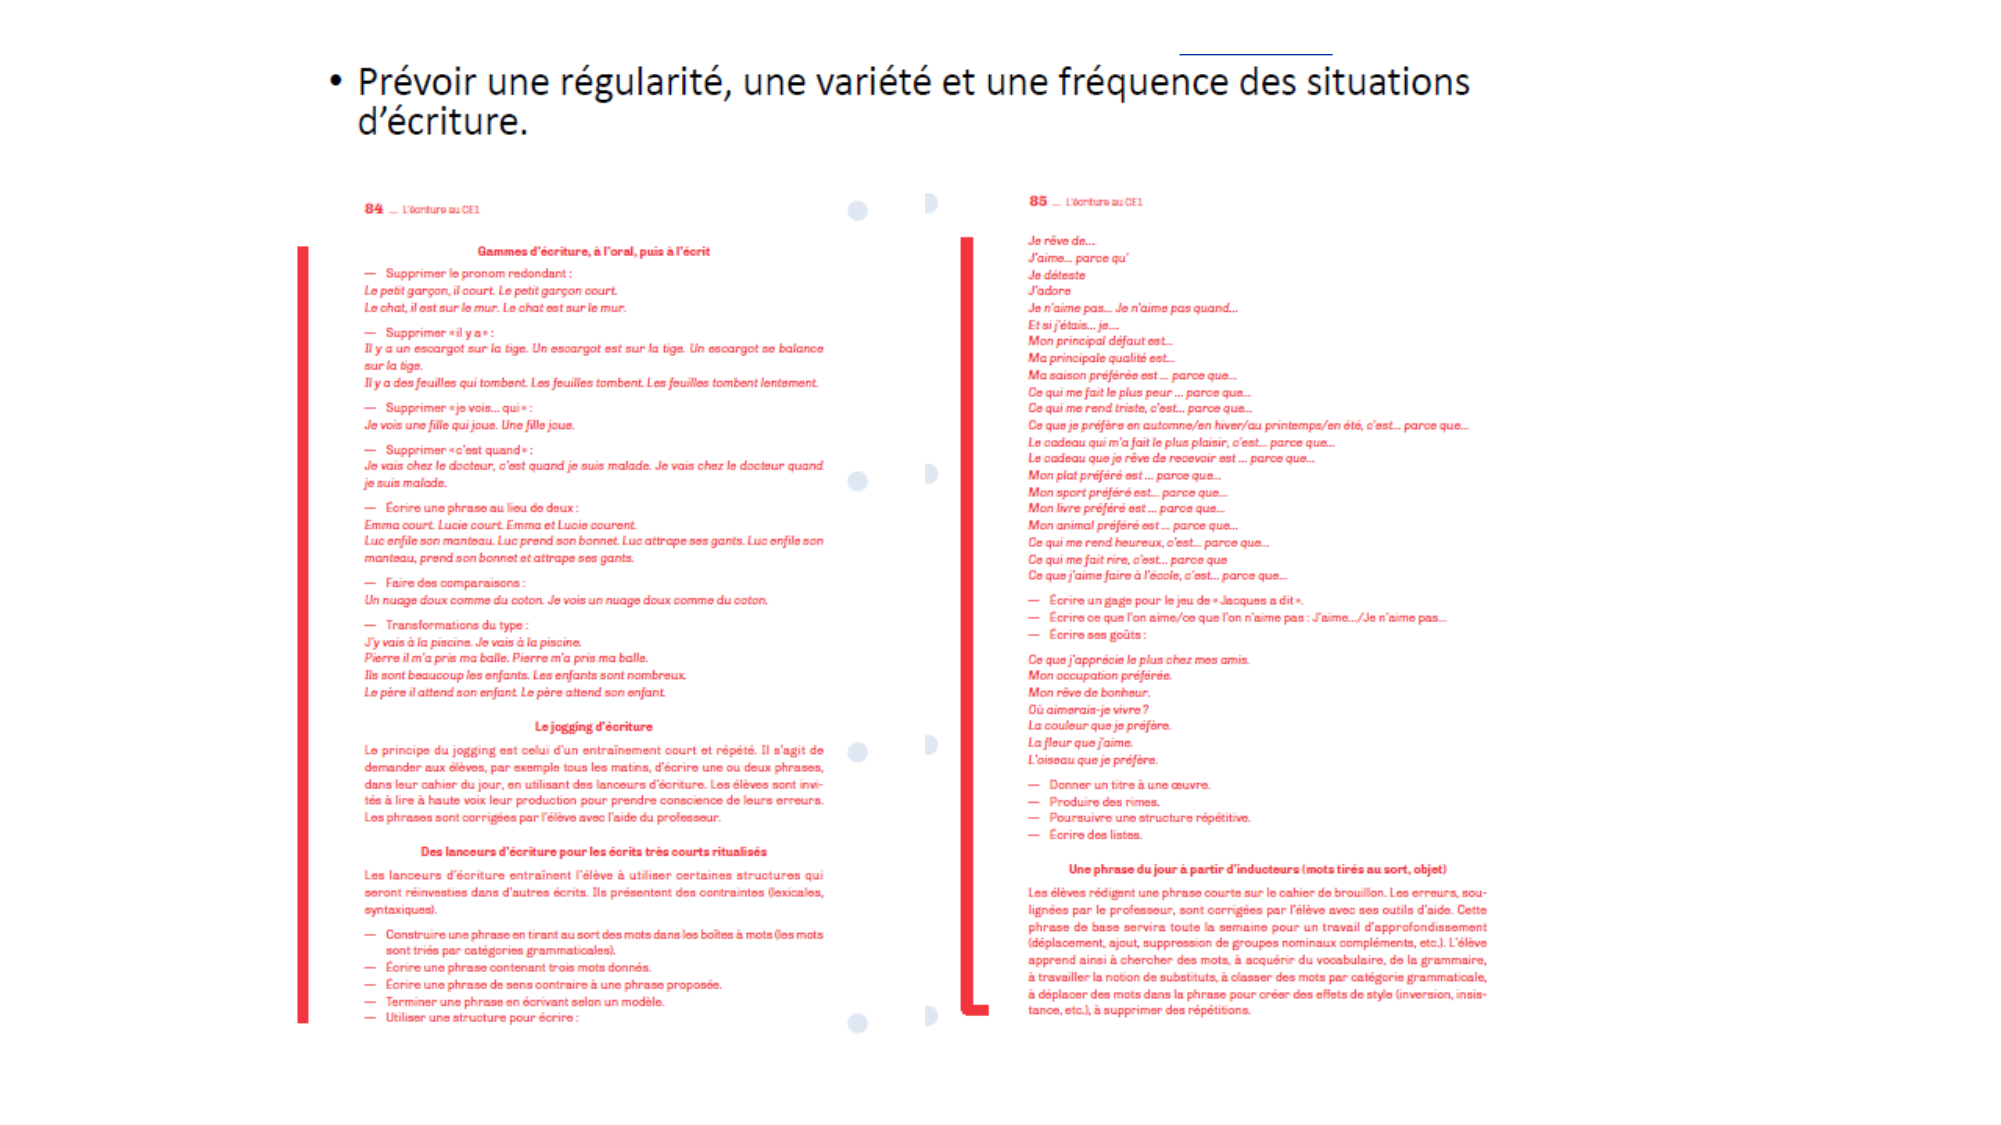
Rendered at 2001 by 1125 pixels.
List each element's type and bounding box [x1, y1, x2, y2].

picture [326, 54, 1502, 146]
picture [925, 178, 1502, 1027]
picture [268, 170, 869, 1047]
